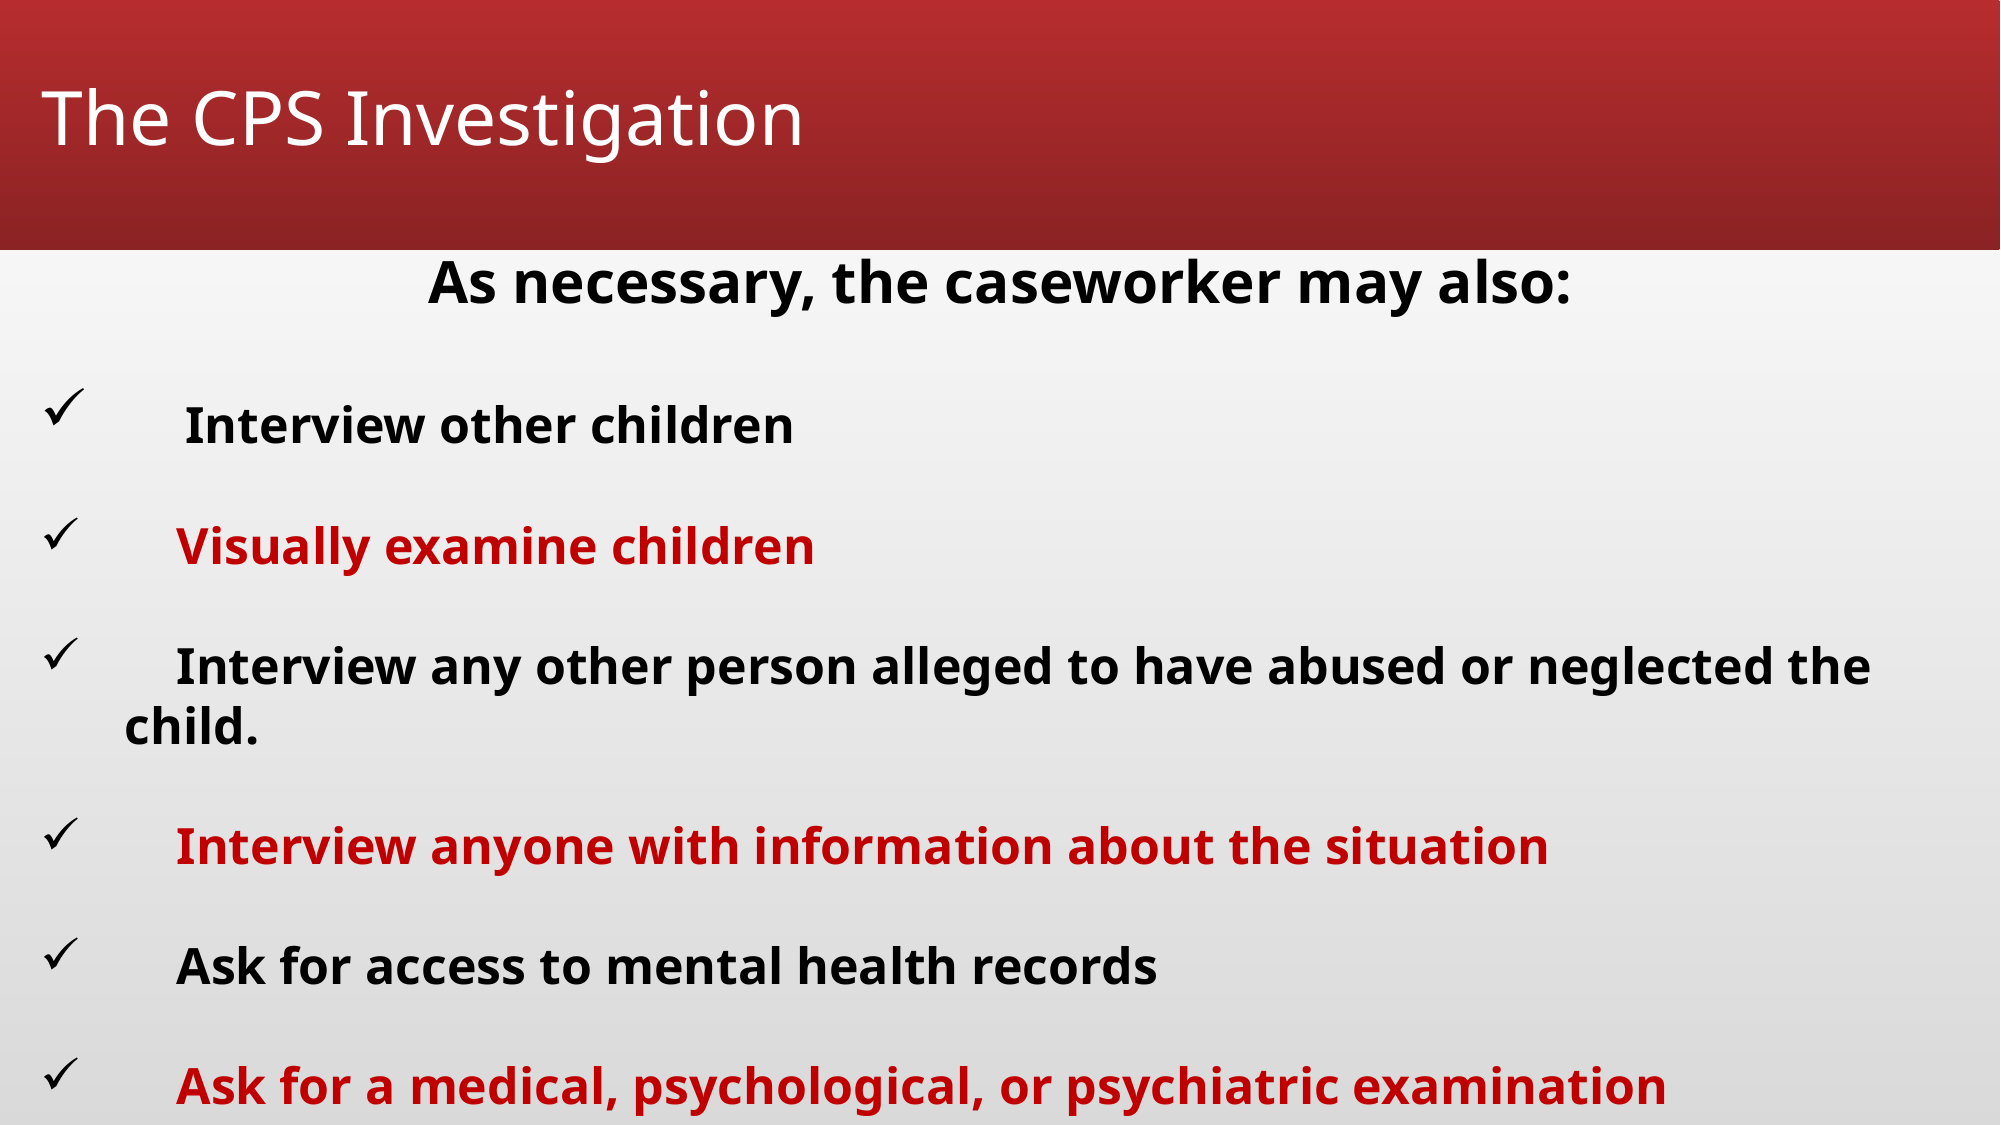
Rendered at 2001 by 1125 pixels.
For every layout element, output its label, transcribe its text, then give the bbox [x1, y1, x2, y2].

text_box As necessary, the caseworker may also: Interview other children Visually examine children Interview any other person alleged to have abused or neglected the child. Interview anyone with information about the situation Ask for access to mental health records Ask for a medical, psychological, or psychiatric examination [25, 237, 1976, 1123]
title The CPS Investigation [26, 12, 1677, 230]
